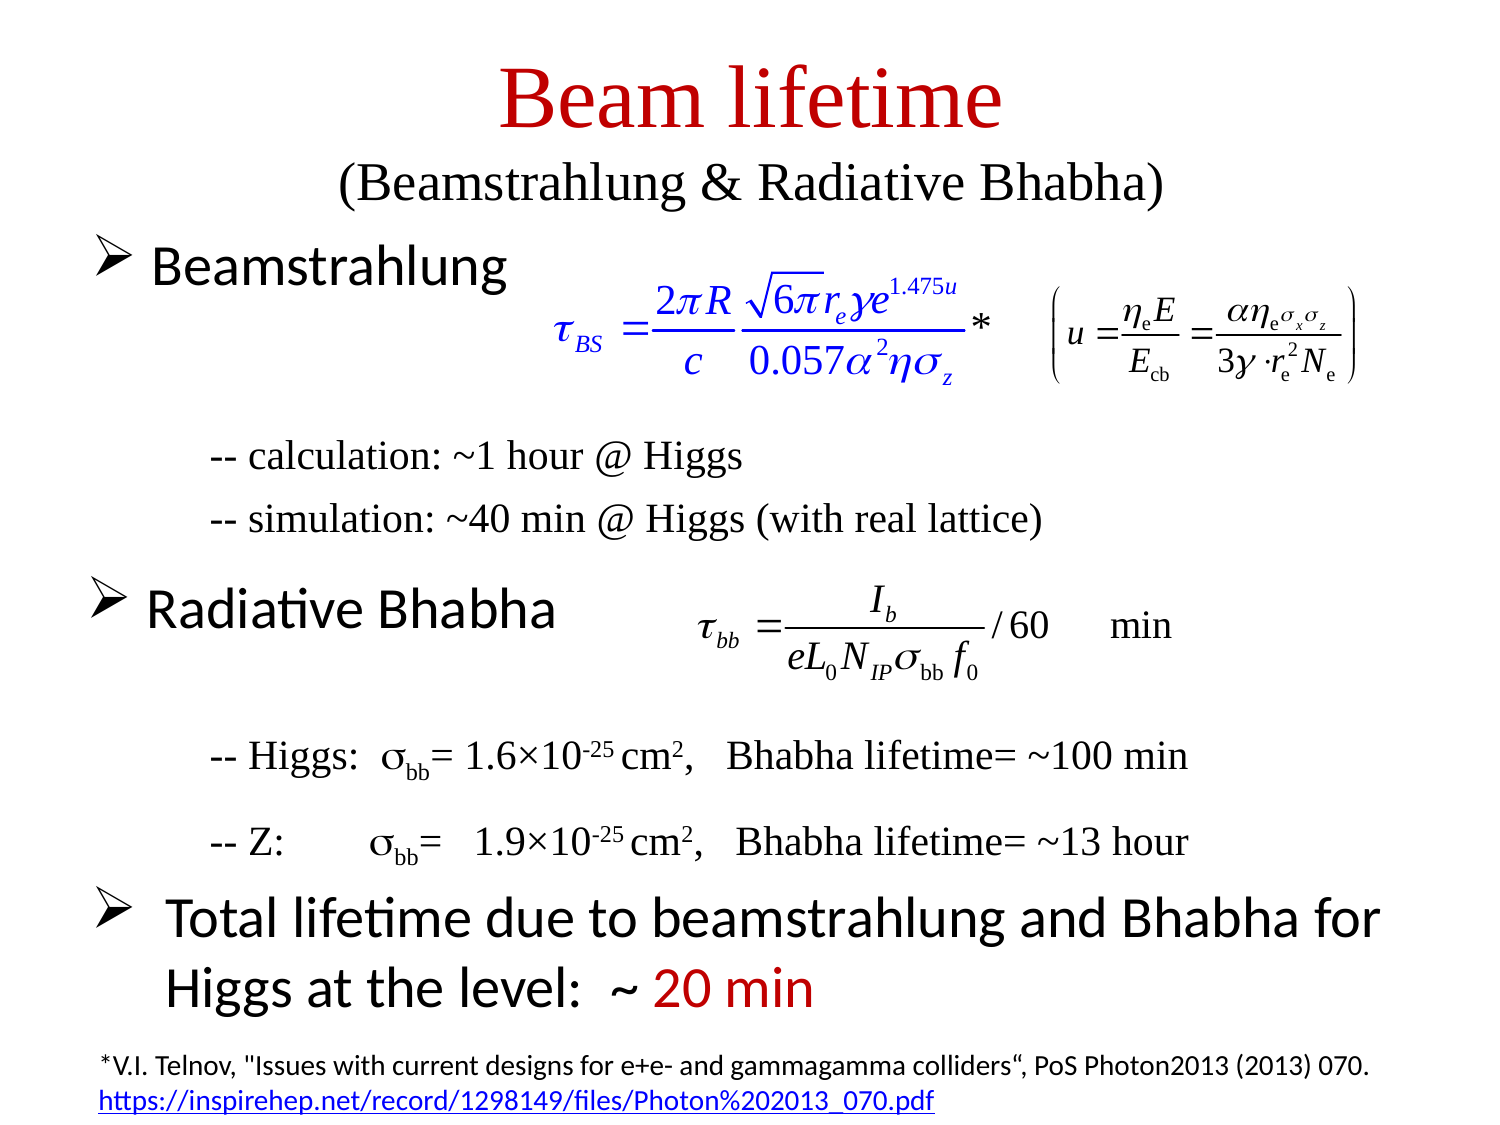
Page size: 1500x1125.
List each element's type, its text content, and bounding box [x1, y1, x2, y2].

title Beam lifetime (Beamstrahlung & Radiative Bhabha) [76, 30, 1427, 219]
text_box *V.I. Telnov, "Issues with current designs for e+e- and gammagamma colliders“, PoS Photon2013 (2013) 070. https://inspirehep.net/record/1298149/files/Photon%202013_070.pdf [83, 1039, 1407, 1124]
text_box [1045, 278, 1367, 392]
text_box Radiative Bhabha [71, 562, 935, 648]
text_box Total lifetime due to beamstrahlung and Bhabha for Higgs at the level: ~ 20 min [76, 872, 1459, 1027]
text_box Beamstrahlung [76, 219, 1128, 305]
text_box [693, 574, 1181, 689]
text_box -- calculation: ~1 hour @ Higgs -- simulation: ~40 min @ Higgs (with real lattice) [194, 420, 1247, 548]
text_box -- Higgs: bb= 1.6×10-25 cm2, Bhabha lifetime= ~100 min -- Z: bb= 1.9×10-25 cm2, Bhabha lifetime= ~13 hour [194, 692, 1388, 872]
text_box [548, 262, 999, 395]
